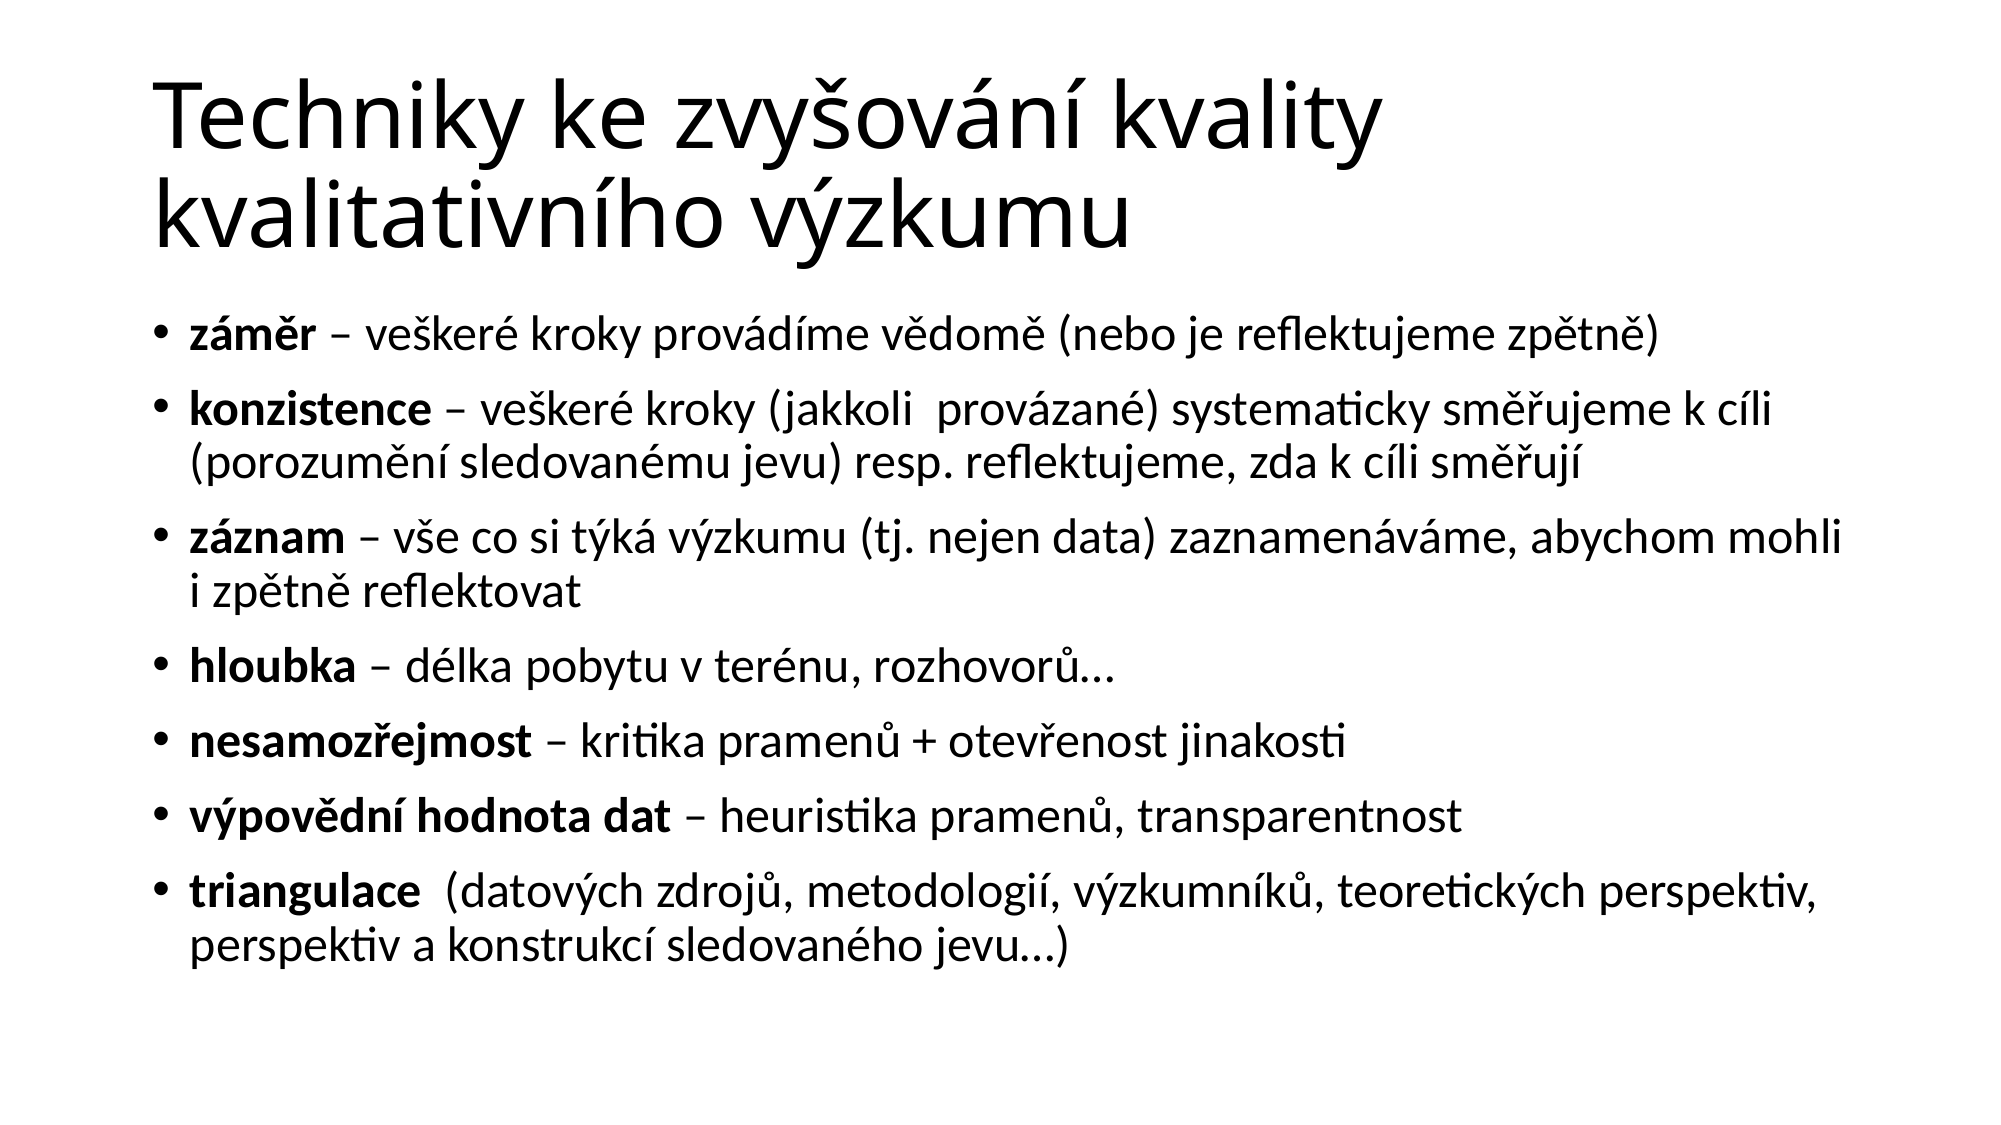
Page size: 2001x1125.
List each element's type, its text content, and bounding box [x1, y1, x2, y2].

title Techniky ke zvyšování kvality kvalitativního výzkumu [137, 59, 1863, 278]
list záměr – veškeré kroky provádíme vědomě (nebo je reflektujeme zpětně) konzistence – veškeré kroky (jakkoli provázané) systematicky směřujeme k cíli (porozumění sledovanému jevu) resp. reflektujeme, zda k cíli směřují záznam – vše co si týká výzkumu (tj. nejen data) zaznamenáváme, abychom mohli i zpětně reflektovat hloubka – délka pobytu v terénu, rozhovorů… nesamozřejmost – kritika pramenů + otevřenost jinakosti výpovědní hodnota dat – heuristika pramenů, transparentnost triangulace (datových zdrojů, metodologií, výzkumníků, teoretických perspektiv, perspektiv a konstrukcí sledovaného jevu…) [137, 299, 1863, 1014]
